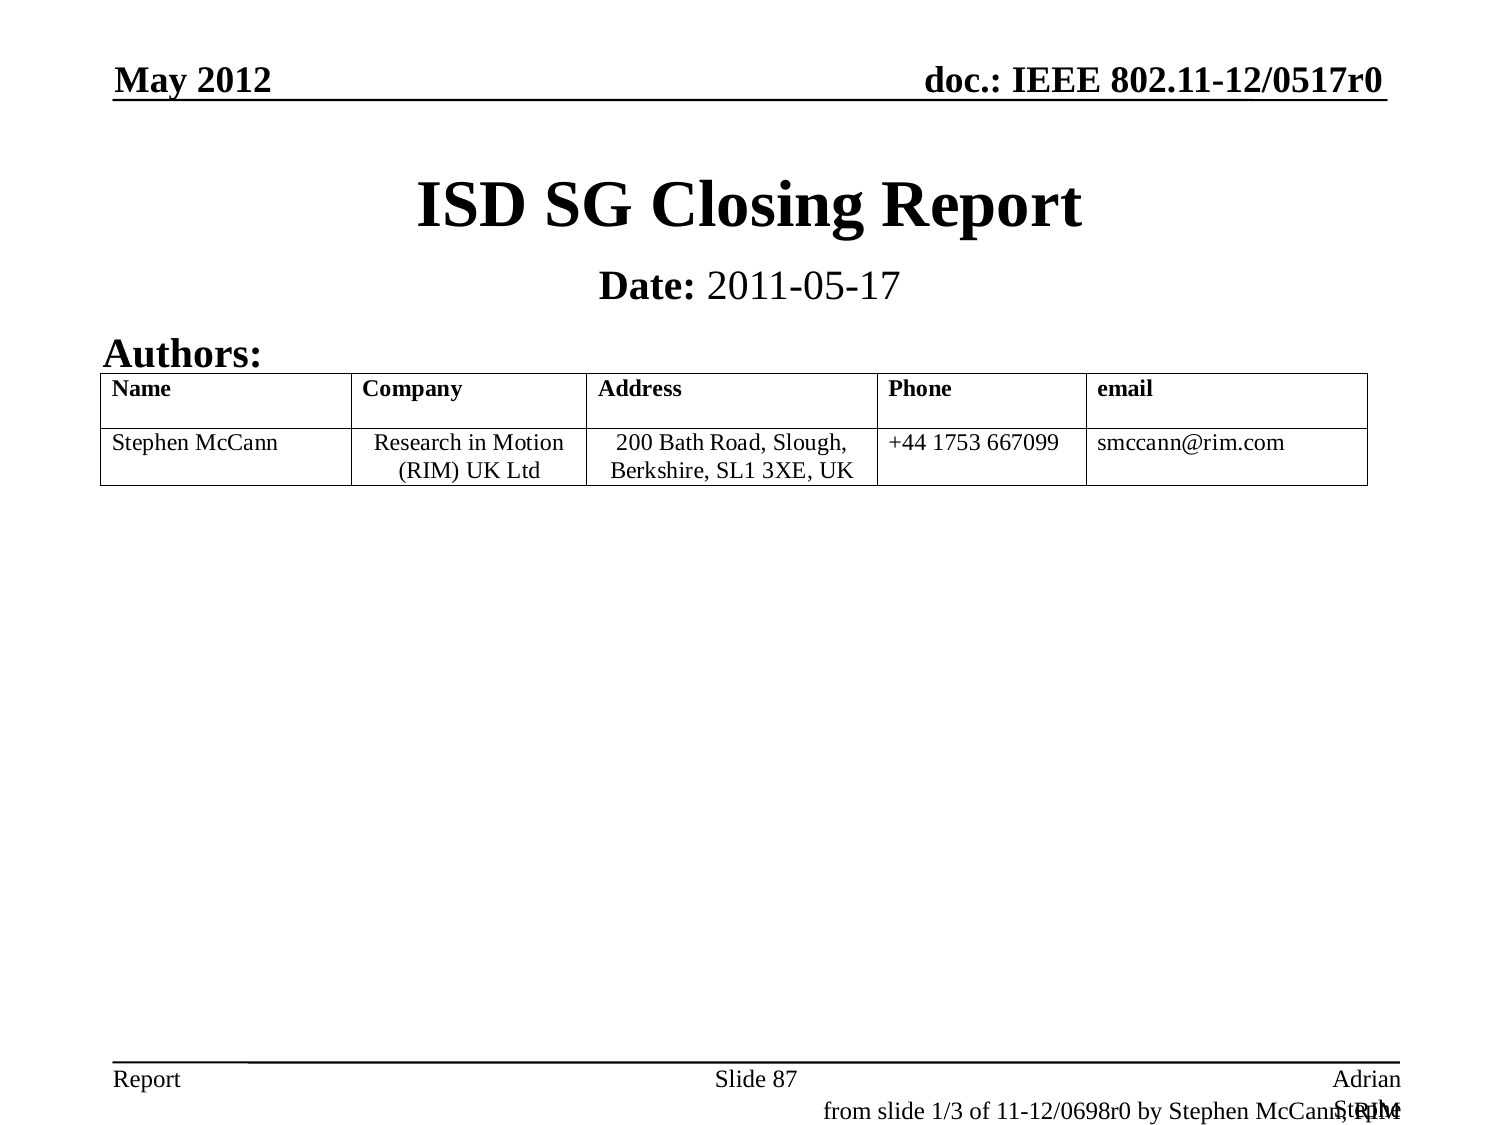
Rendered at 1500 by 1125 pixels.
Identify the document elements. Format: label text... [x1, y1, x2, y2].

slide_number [114, 54, 374, 101]
text_box from slide 1/3 of 11-12/0698r0 by Stephen McCann, RIM [343, 1087, 1417, 1125]
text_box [85, 372, 1379, 739]
text_box Authors: [87, 318, 325, 371]
title ISD SG Closing Report [112, 112, 1388, 249]
list Date: 2011-05-17 [112, 249, 1388, 313]
slide_number Slide 87 [712, 1061, 800, 1087]
footer Adrian Stephens, Intel Corporation [1324, 1061, 1402, 1087]
